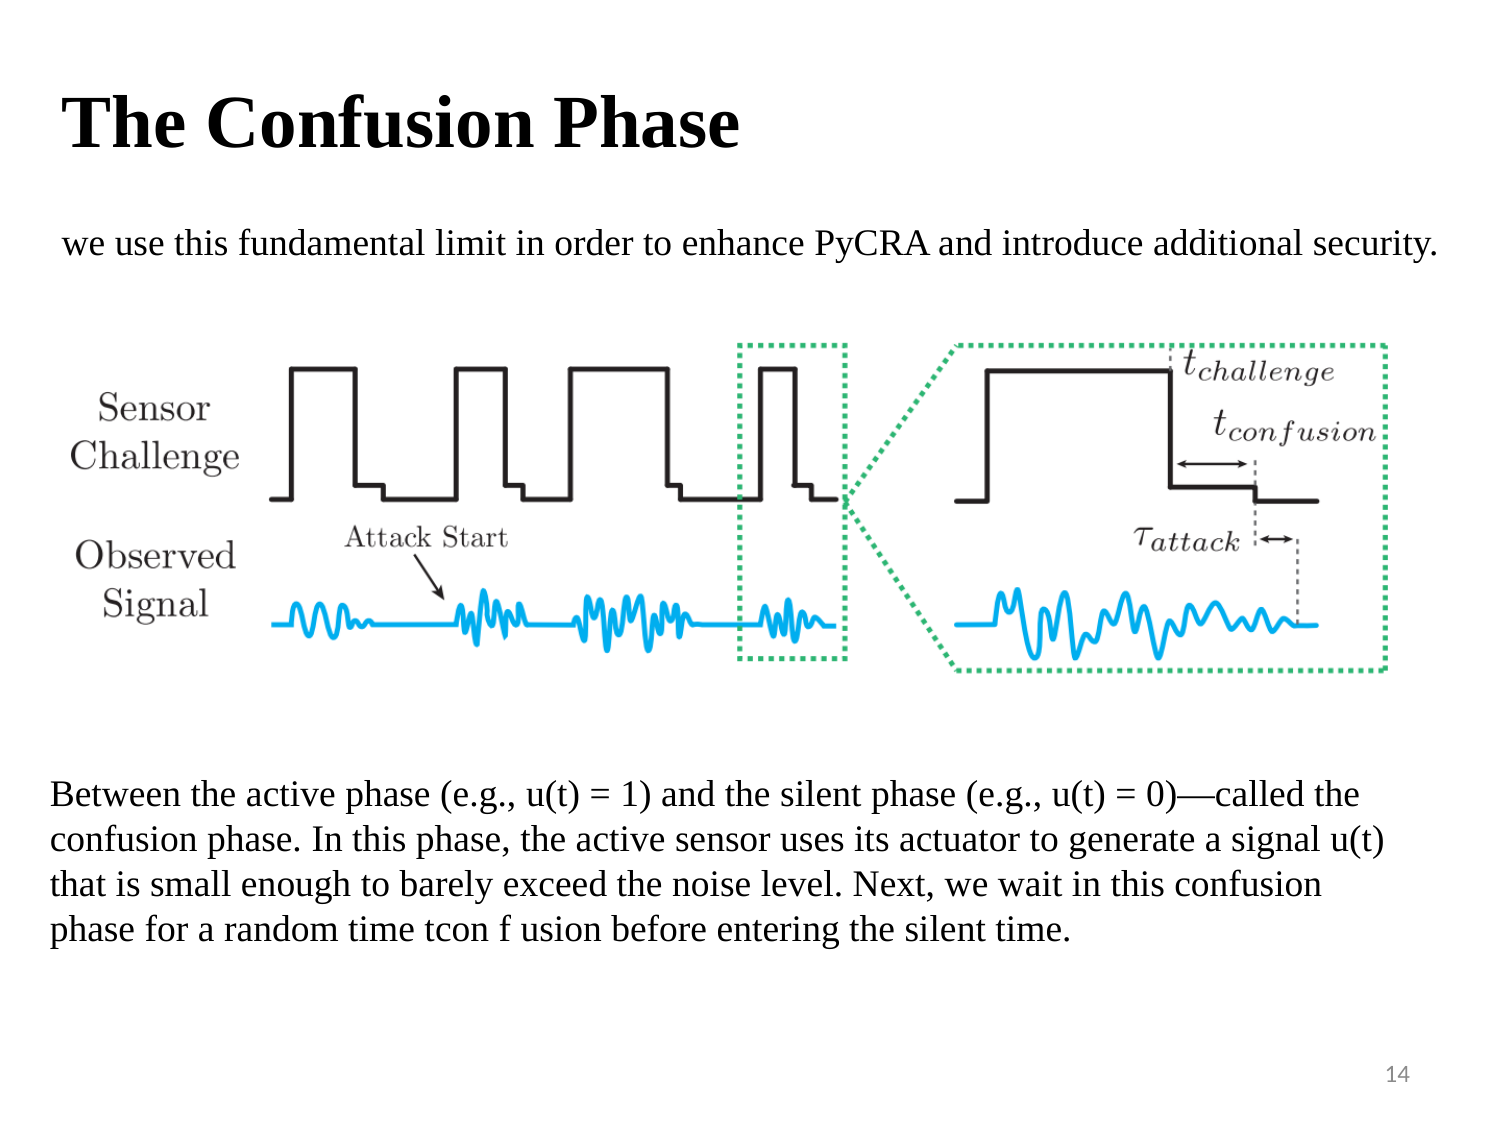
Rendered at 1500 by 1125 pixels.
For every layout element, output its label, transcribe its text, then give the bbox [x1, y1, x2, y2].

text_box we use this fundamental limit in order to enhance PyCRA and introduce additional security. [46, 210, 1477, 271]
title The Confusion Phase [46, 23, 1437, 210]
picture [46, 316, 1415, 729]
slide_number 14 [1074, 1042, 1425, 1103]
text_box Between the active phase (e.g., u(t) = 1) and the silent phase (e.g., u(t) = 0)—called the confusion phase. In this phase, the active sensor uses its actuator to generate a signal u(t) that is small enough to barely exceed the noise level. Next, we wait in this confusion phase for a random time tcon f usion before entering the silent time. [35, 761, 1418, 957]
